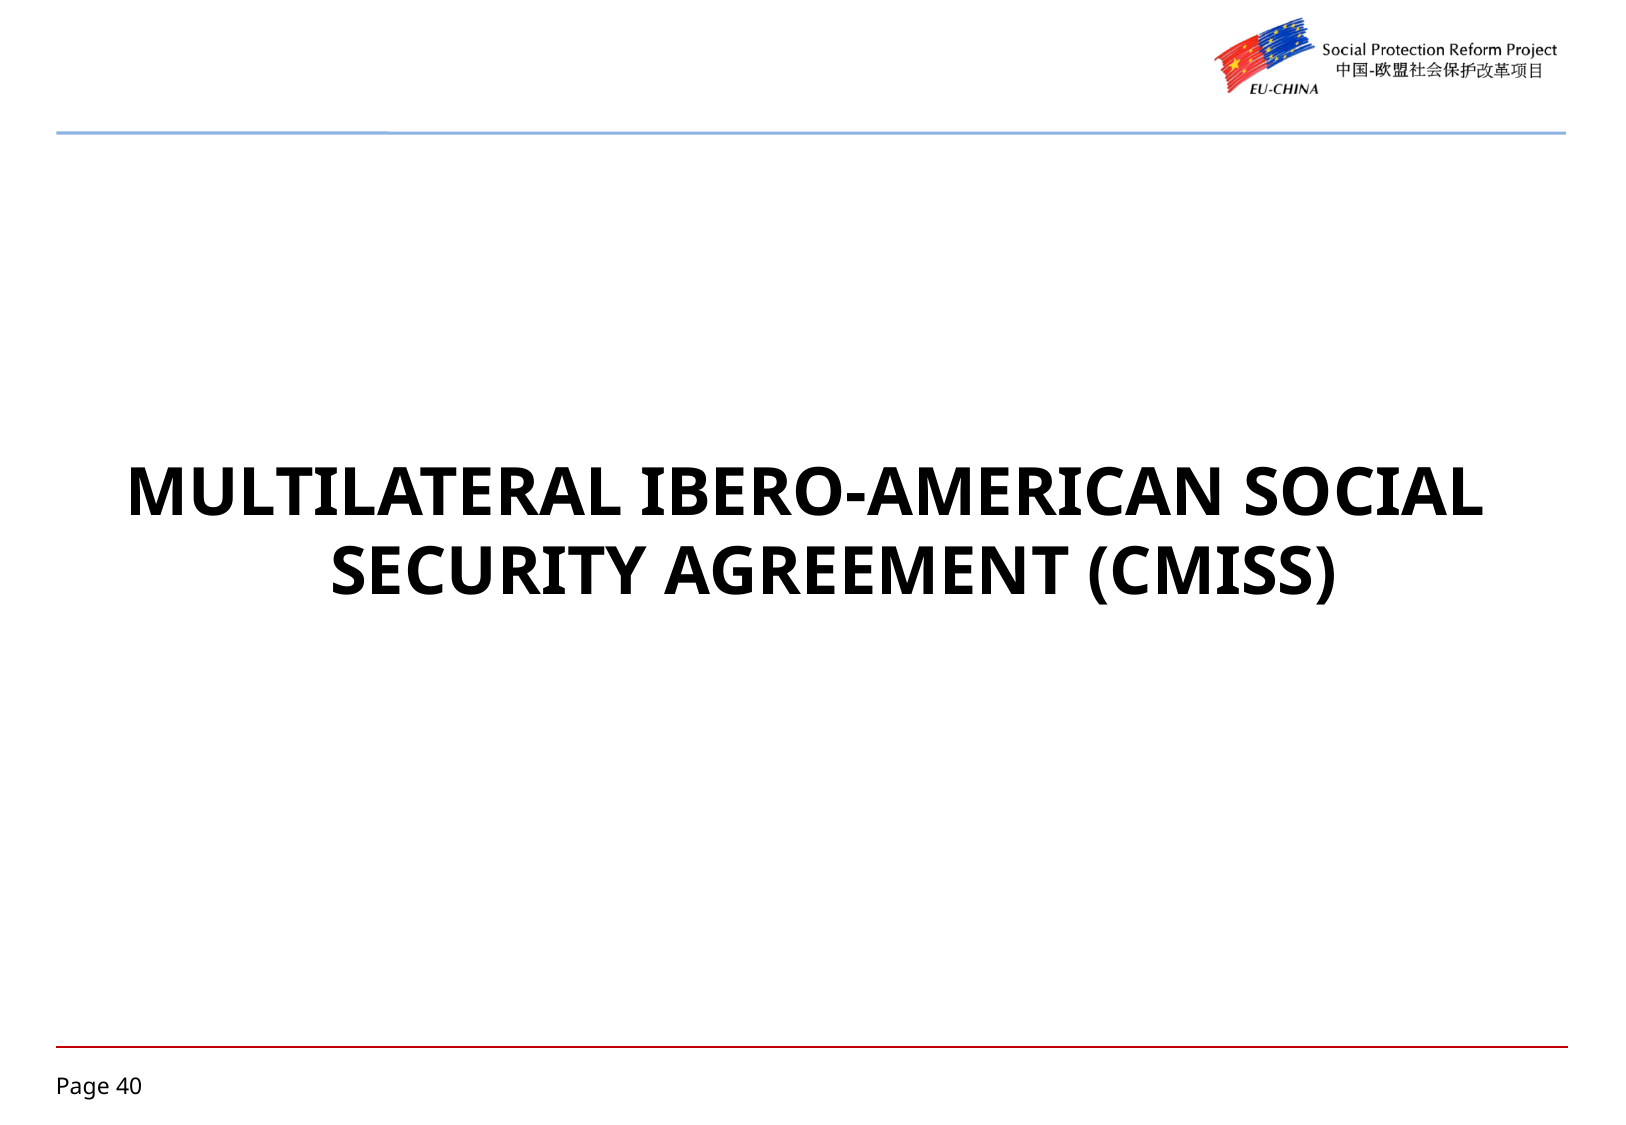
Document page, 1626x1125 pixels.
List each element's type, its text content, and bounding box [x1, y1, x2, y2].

picture [1206, 10, 1567, 99]
list MULTILATERAL IBERO-AMERICAN SOCIAL SECURITY AGREEMENT (CMISS) [67, 160, 1544, 1006]
